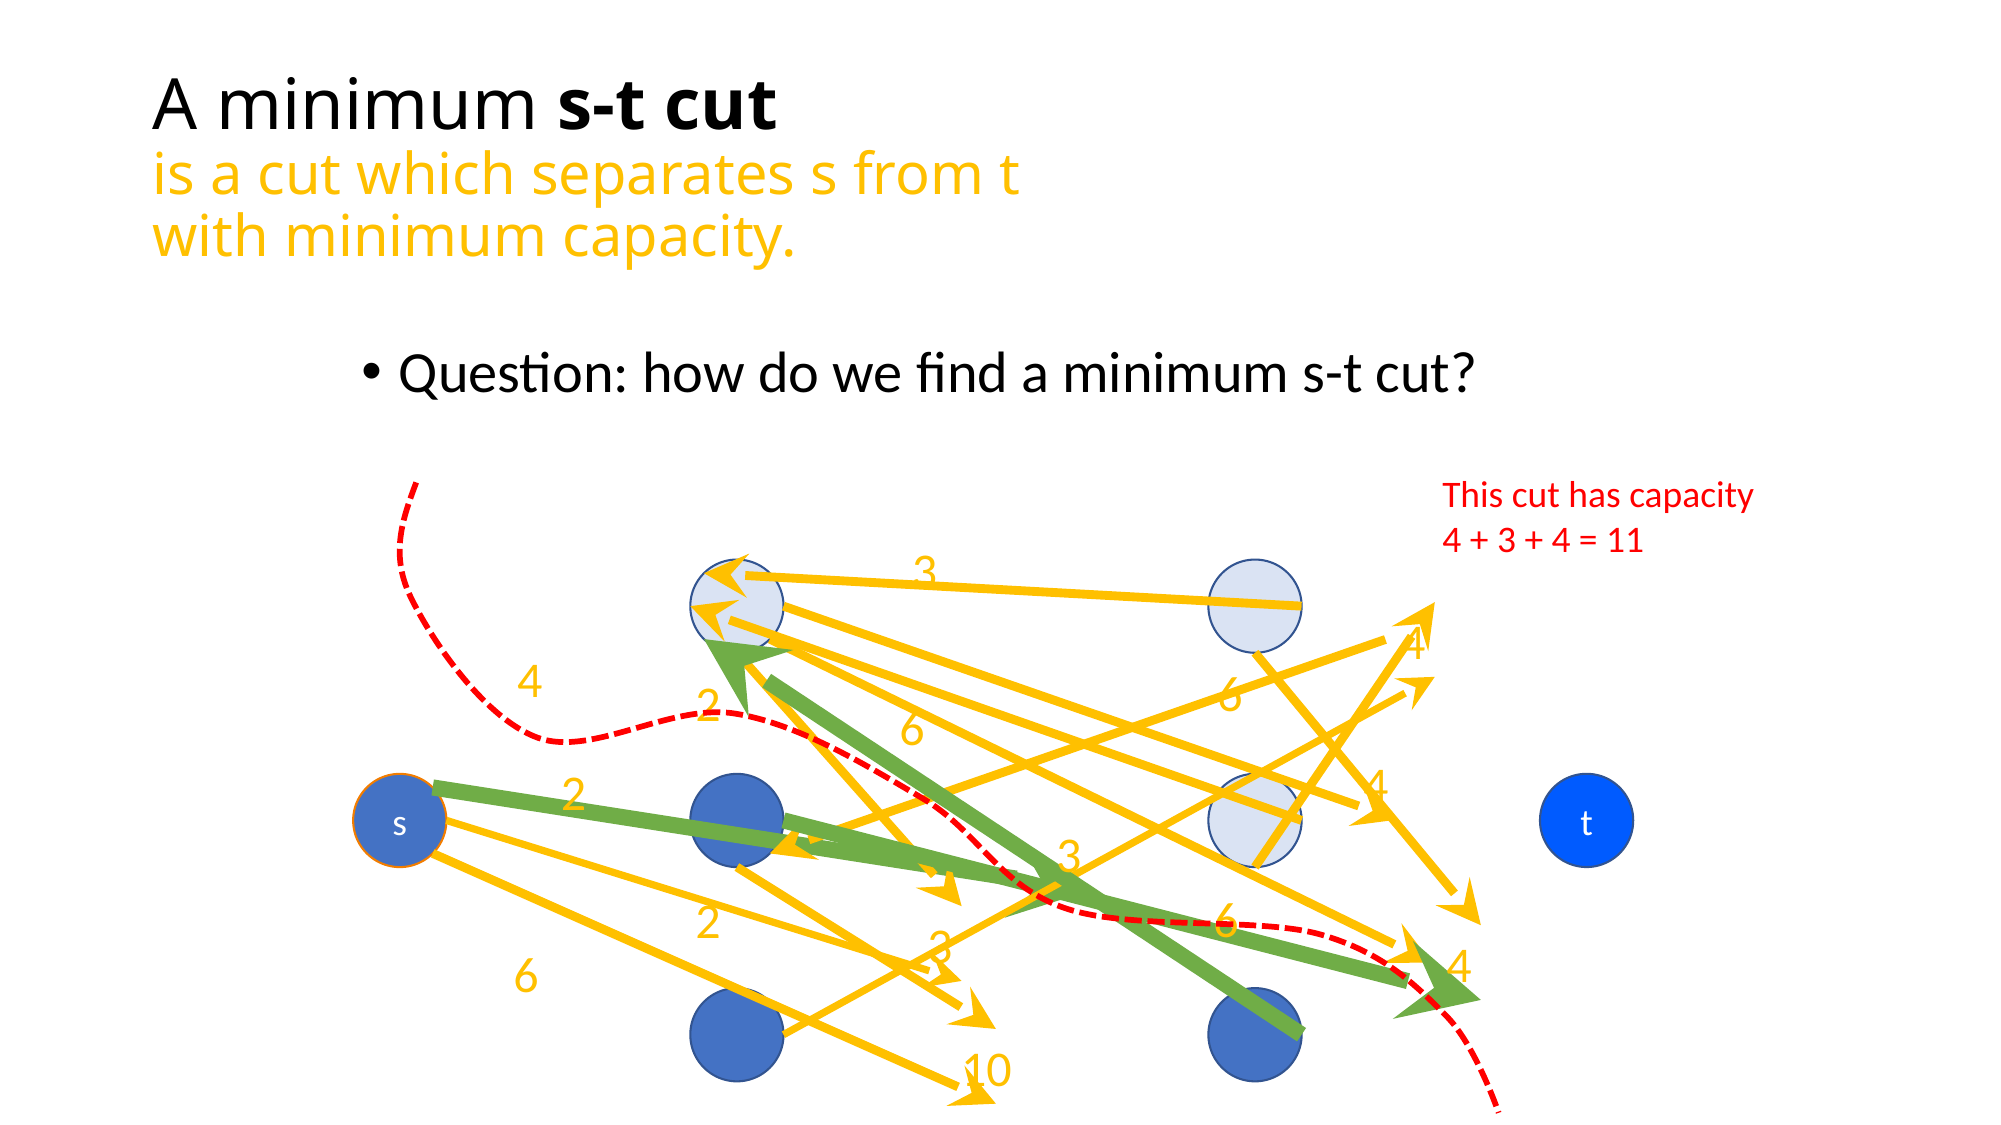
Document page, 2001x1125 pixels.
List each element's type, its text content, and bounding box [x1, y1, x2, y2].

list Question: how do we find a minimum s-t cut? [346, 335, 1766, 1049]
text_box [1485, 1105, 1499, 1113]
text_box This cut has capacity 4 + 3 + 4 = 11 [1427, 462, 1783, 568]
text_box [400, 482, 500, 531]
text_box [353, 531, 1634, 1105]
title A minimum s-t cut is a cut which separates s from t with minimum capacity. [137, 59, 1863, 278]
